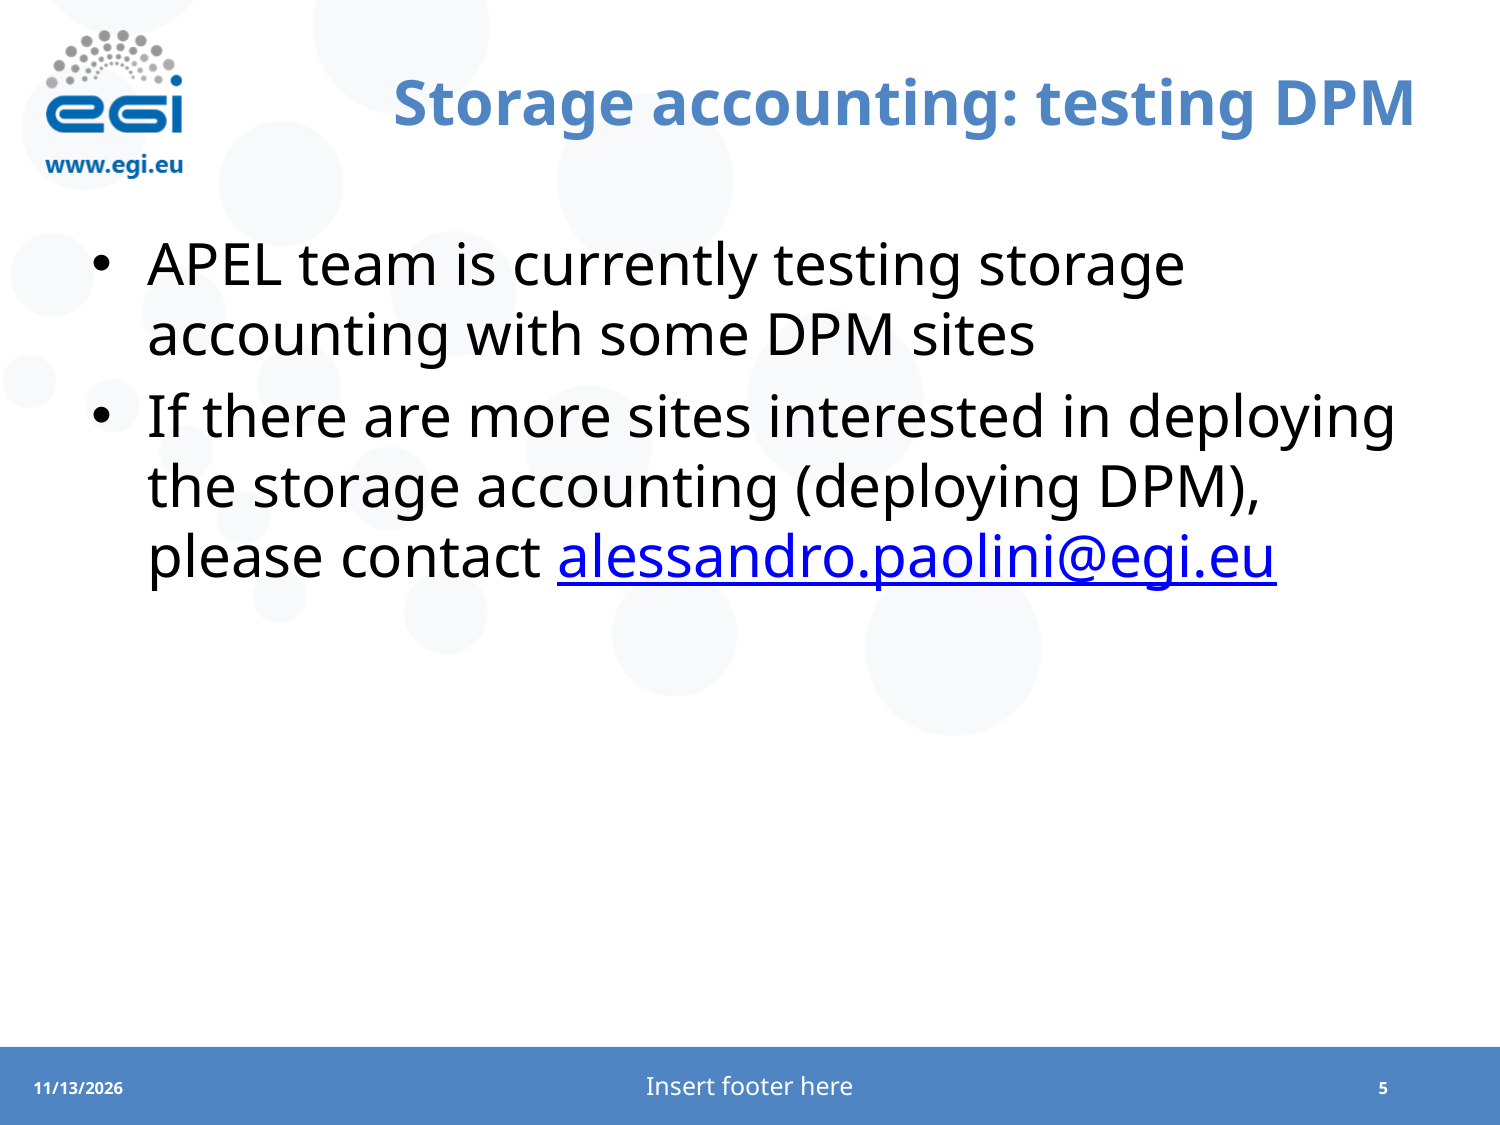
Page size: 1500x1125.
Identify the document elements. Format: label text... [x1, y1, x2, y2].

list APEL team is currently testing storage accounting with some DPM sites If there are more sites interested in deploying the storage accounting (deploying DPM), please contact alessandro.paolini@egi.eu [76, 220, 1459, 1005]
footer Insert footer here [194, 1057, 1306, 1118]
picture [3, 0, 1076, 772]
title Storage accounting: testing DPM [253, 30, 1459, 171]
